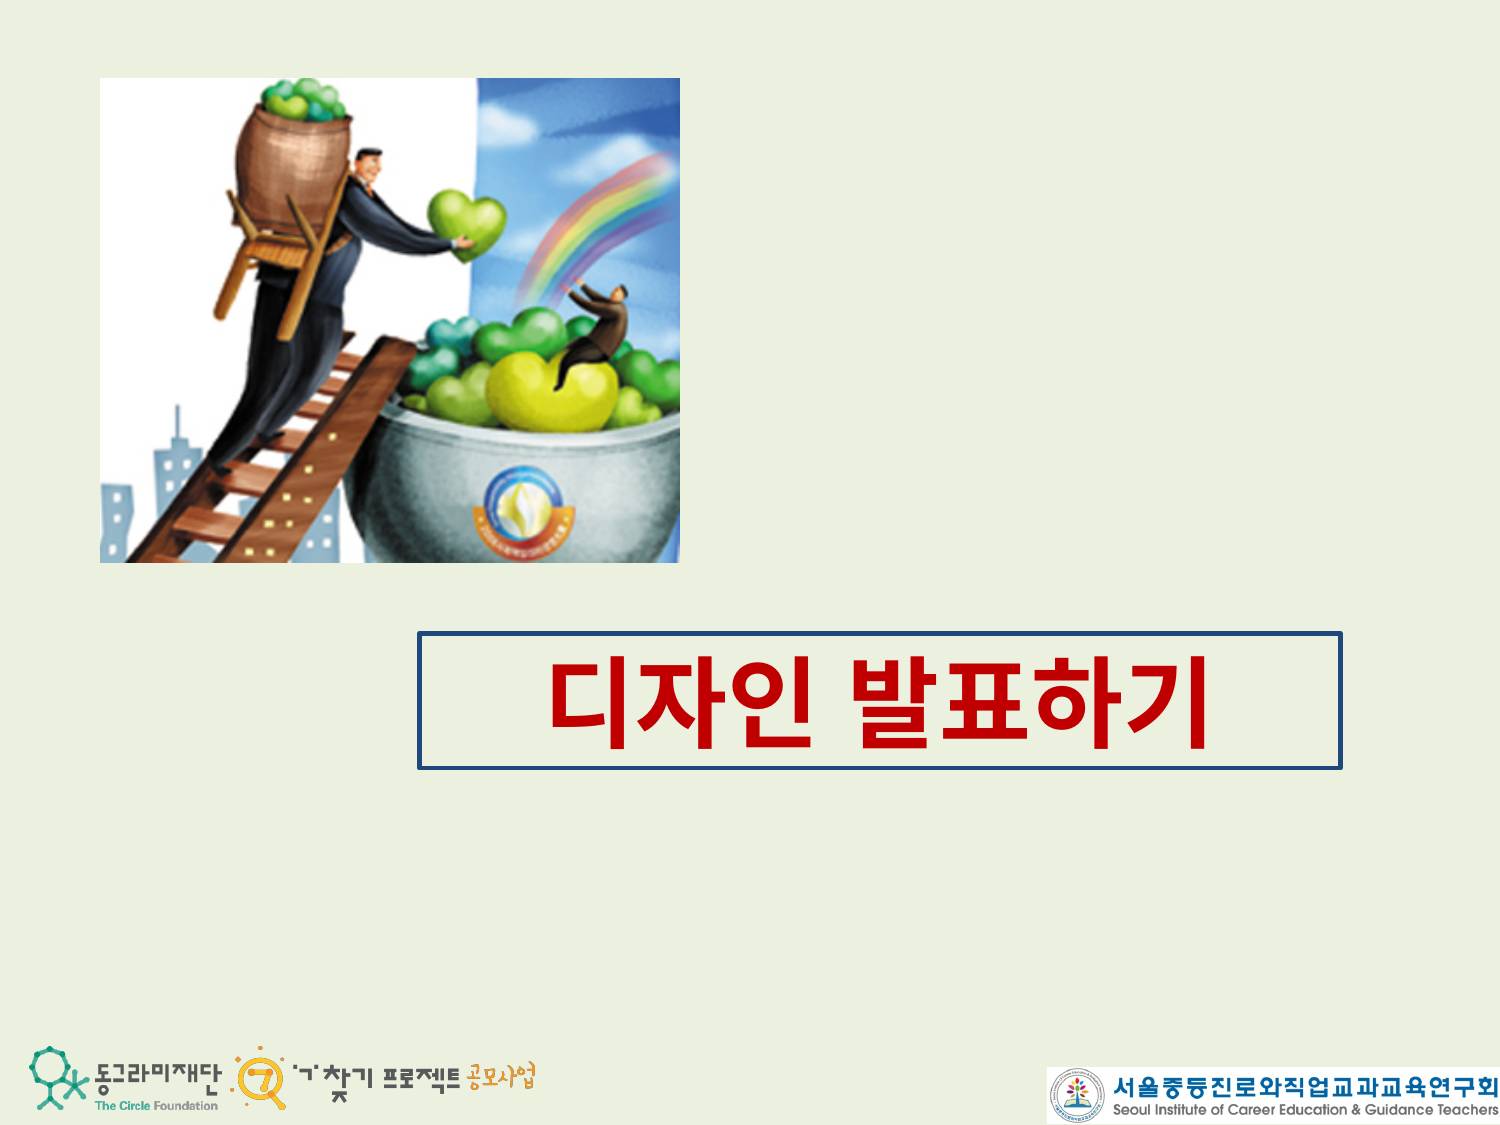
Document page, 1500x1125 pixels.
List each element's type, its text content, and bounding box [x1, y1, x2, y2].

picture [230, 1046, 535, 1110]
text_box 디자인 발표하기 [419, 633, 1341, 769]
picture [1046, 1067, 1500, 1124]
picture [100, 78, 680, 563]
picture [29, 1046, 222, 1110]
